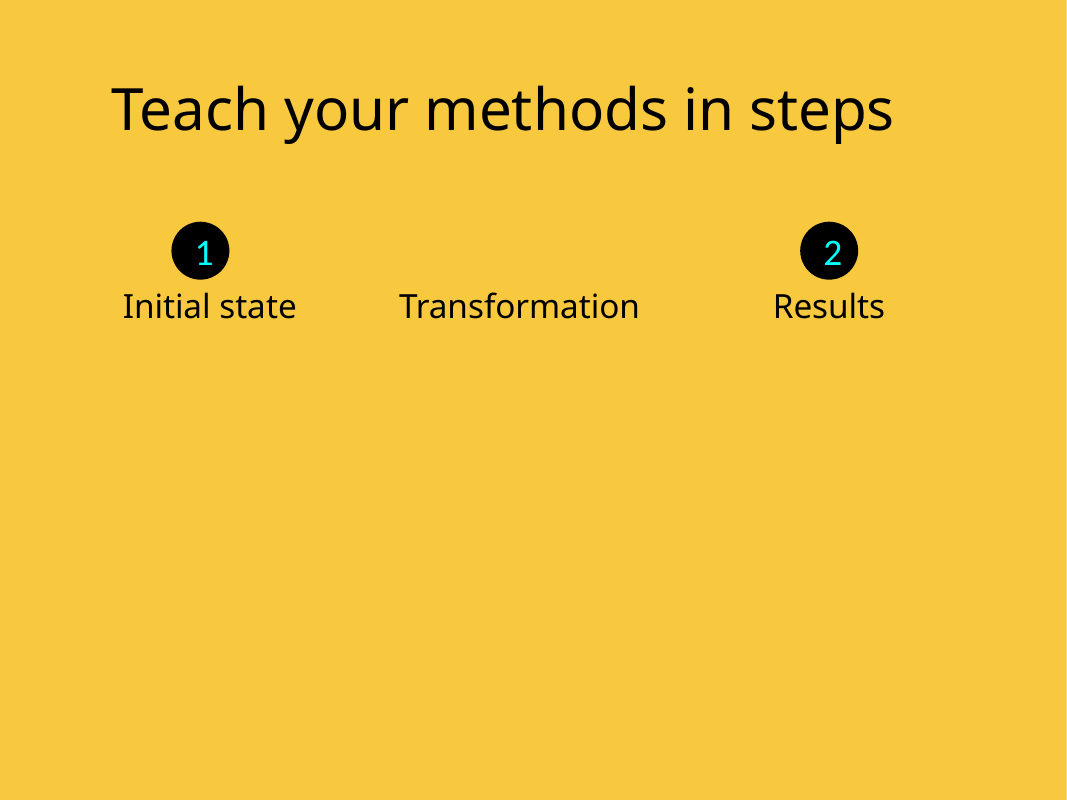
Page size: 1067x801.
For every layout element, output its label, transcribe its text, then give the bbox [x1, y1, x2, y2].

text_box 1 [170, 220, 231, 281]
text_box Teach your methods in steps [96, 64, 1067, 150]
text_box 2 [799, 220, 860, 281]
text_box Initial state [26, 278, 336, 333]
text_box Results [703, 278, 1013, 333]
text_box Transformation [336, 278, 703, 333]
